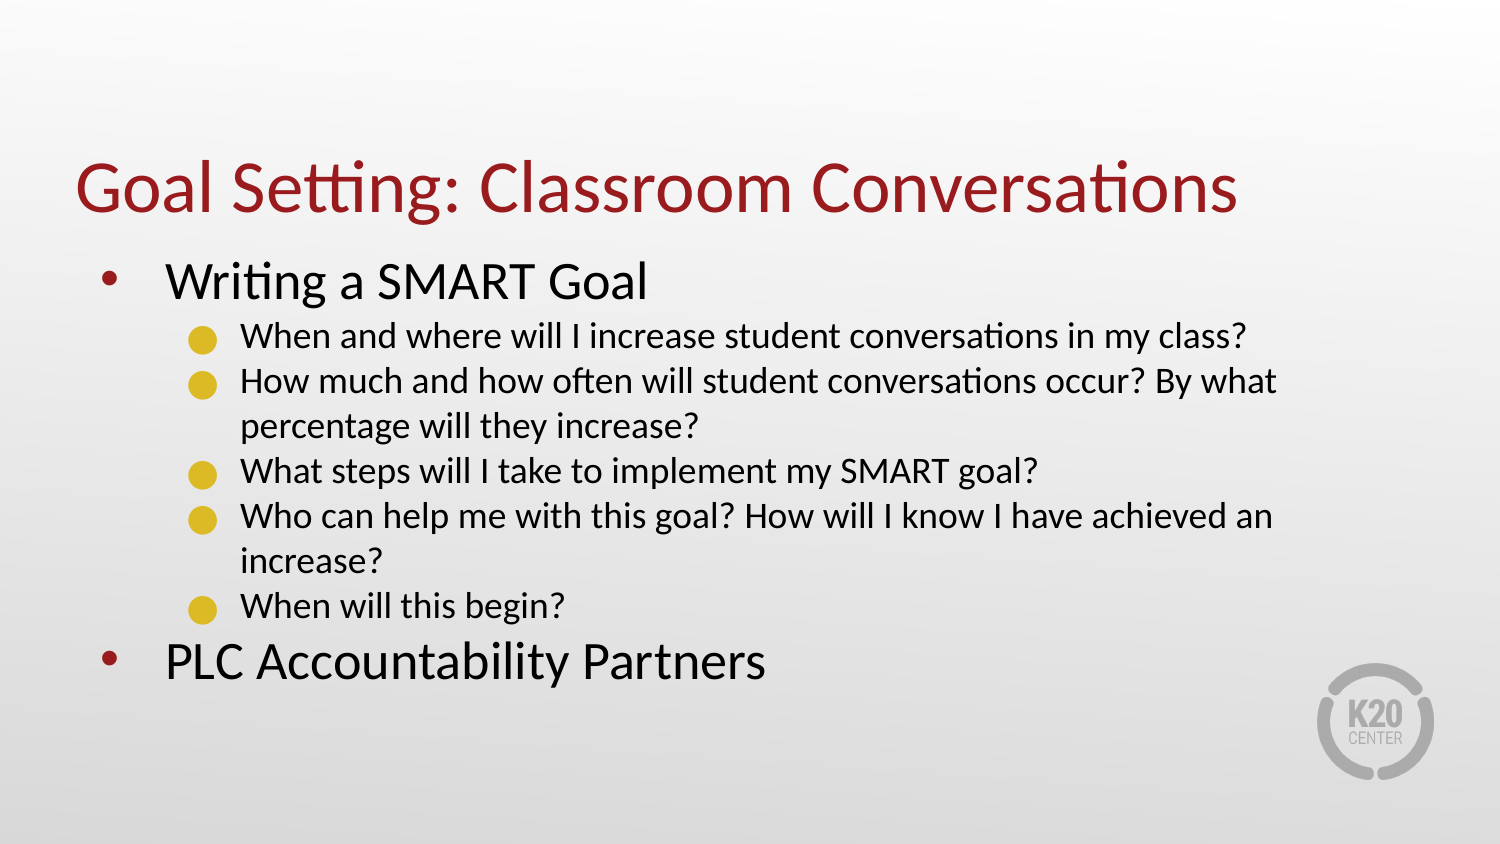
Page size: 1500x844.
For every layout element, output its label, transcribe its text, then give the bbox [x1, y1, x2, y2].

picture [1300, 646, 1451, 797]
title Goal Setting: Classroom Conversations [75, 86, 1425, 228]
list Writing a SMART Goal When and where will I increase student conversations in my class? How much and how often will student conversations occur? By what percentage will they increase? What steps will I take to implement my SMART goal? Who can help me with this goal? How will I know I have achieved an increase? When will this begin? PLC Accountability Partners [75, 238, 1425, 779]
